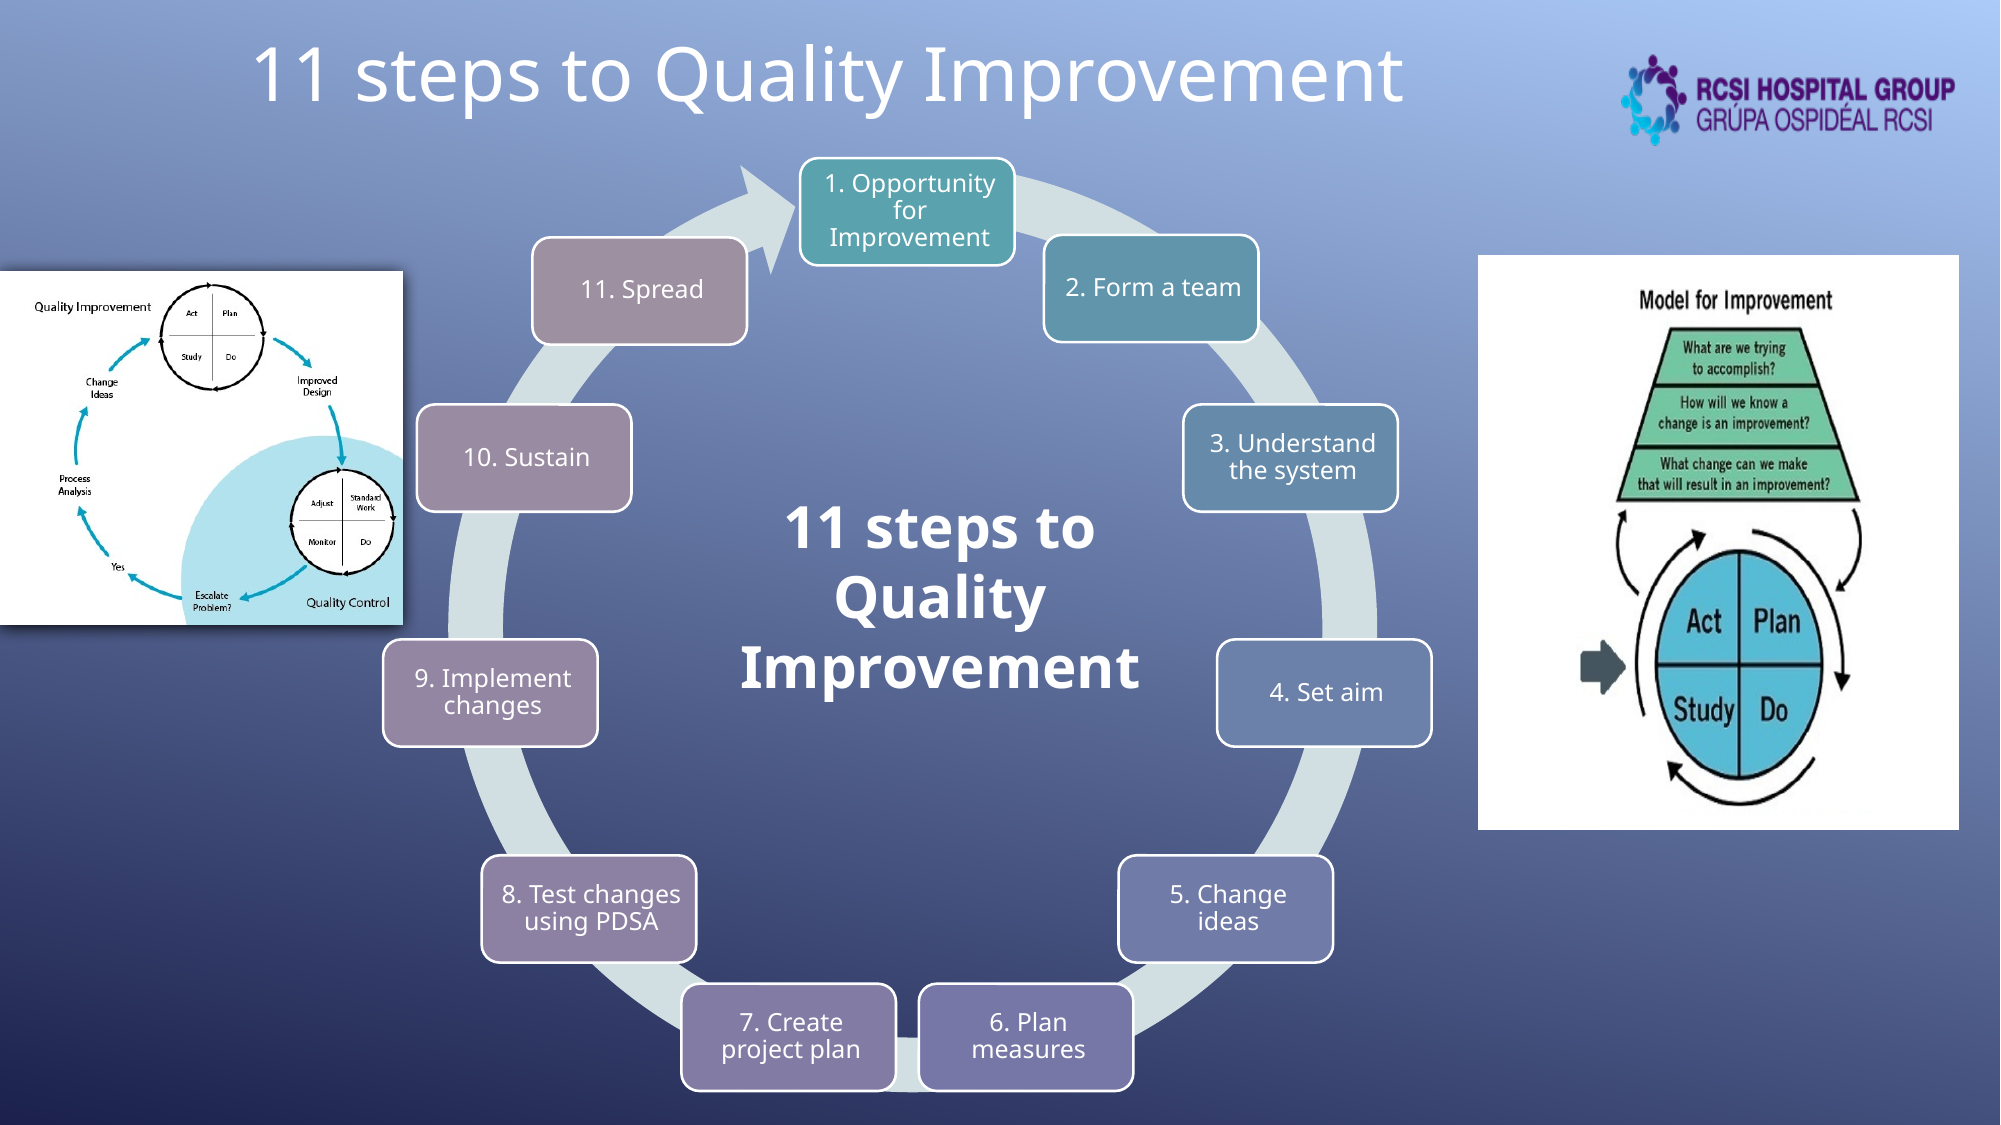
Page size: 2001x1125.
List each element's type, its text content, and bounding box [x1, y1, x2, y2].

picture [0, 271, 403, 625]
picture [1596, 20, 1981, 181]
picture [1478, 255, 1959, 831]
text_box 11 steps to Quality Improvement [214, 19, 1666, 125]
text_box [214, 157, 1601, 1092]
